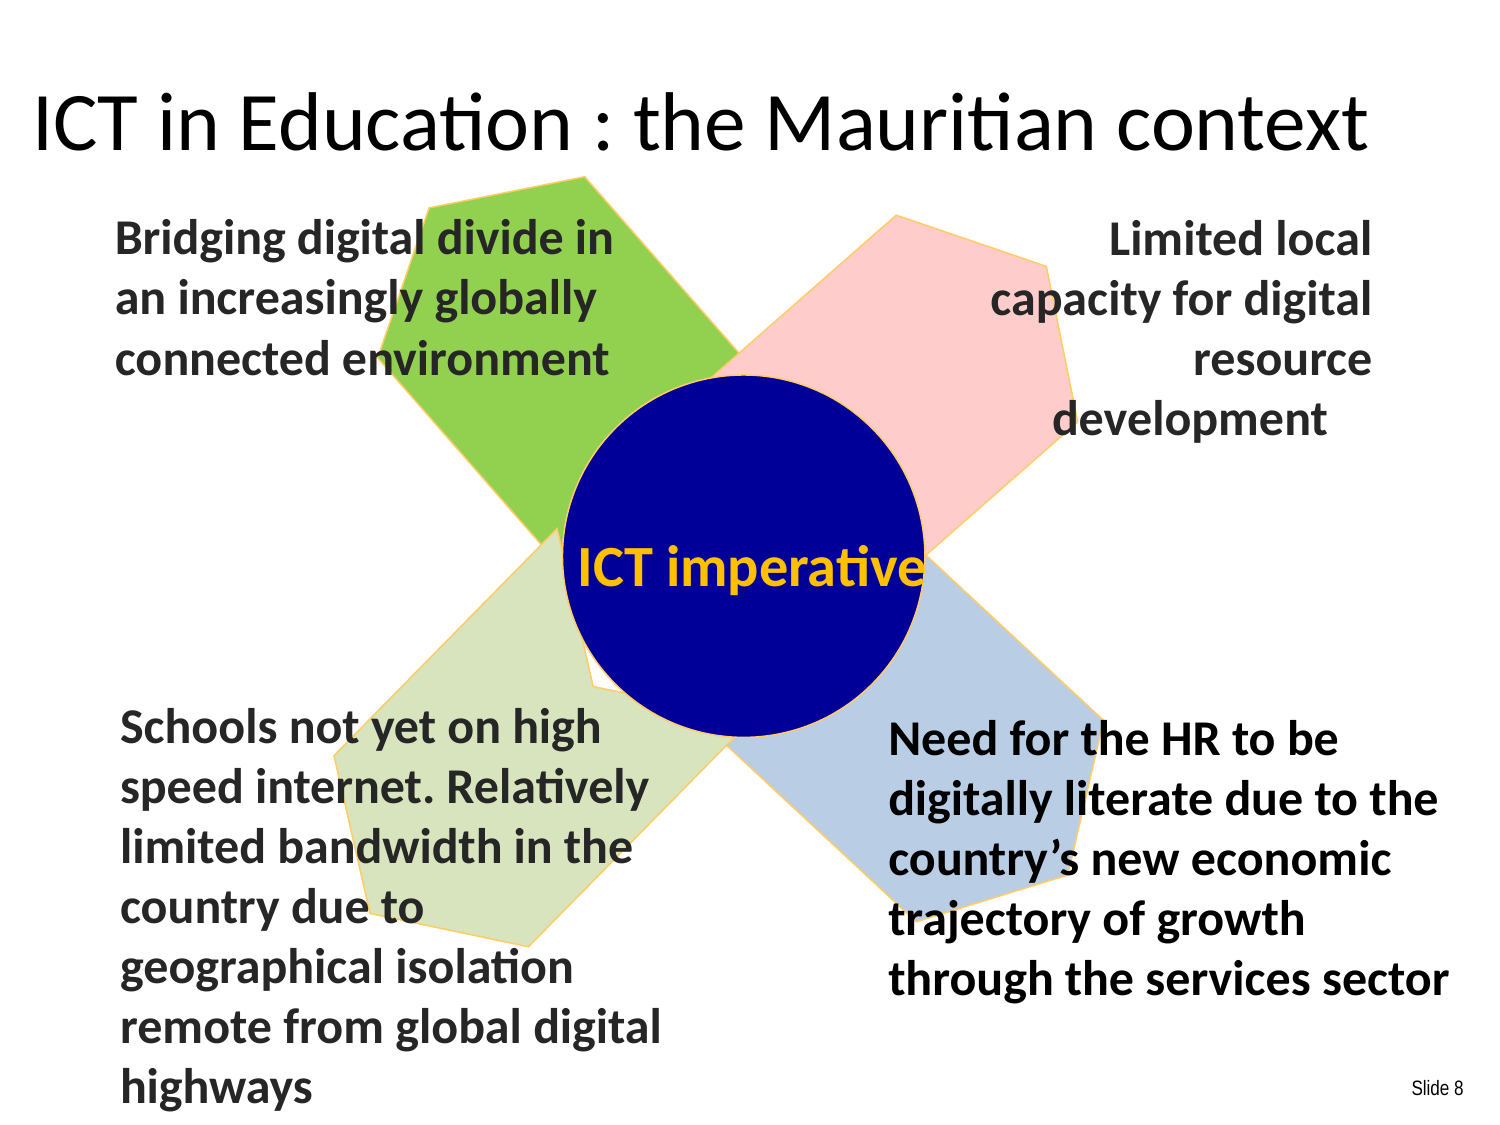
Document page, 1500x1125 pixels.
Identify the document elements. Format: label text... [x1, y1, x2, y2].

text_box Schools not yet on high speed internet. Relatively limited bandwidth in the country due to geographical isolation remote from global digital highways [105, 685, 681, 1121]
text_box [727, 556, 1079, 882]
text_box Bridging digital divide in an increasingly globally connected environment [99, 198, 675, 393]
text_box [403, 528, 593, 685]
text_box Need for the HR to be digitally literate due to the country’s new economic trajectory of growth through the services sector [873, 697, 1479, 1013]
text_box ICT imperative [562, 374, 925, 738]
text_box [675, 279, 739, 388]
text_box ICT in Education : the Mauritian context [0, 60, 1500, 198]
text_box Limited local capacity for digital resource development [924, 198, 1388, 453]
text_box [408, 393, 662, 545]
text_box [681, 727, 734, 792]
text_box [711, 215, 1043, 556]
slide_number Slide 8 [1362, 1037, 1479, 1112]
